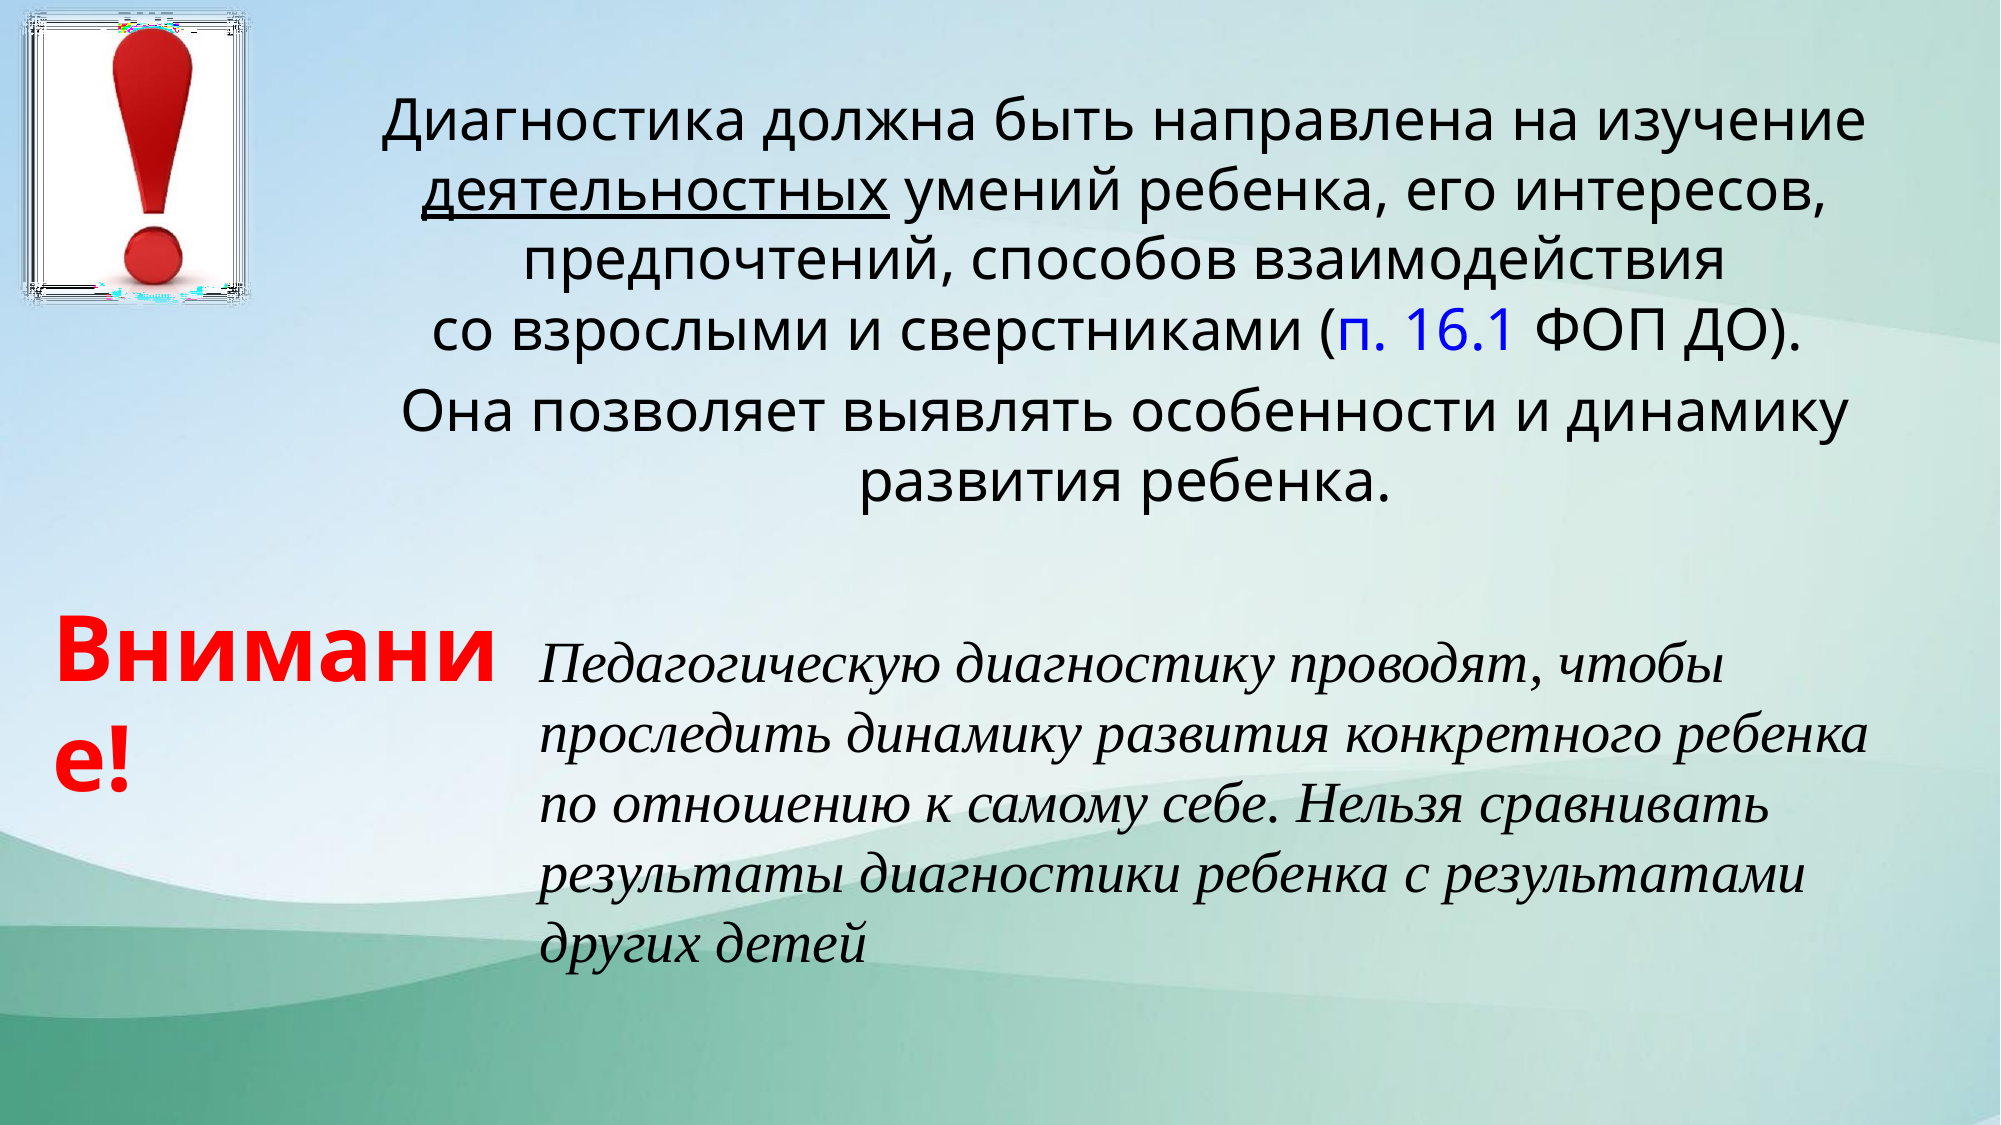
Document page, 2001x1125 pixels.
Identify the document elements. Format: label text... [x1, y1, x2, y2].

text_box Внимание! [49, 587, 513, 810]
picture [0, 0, 2000, 1125]
text_box Педагогическую диагностику проводят, чтобы проследить динамику развития конкретного ребенка по отношению к самому себе. Нельзя сравнивать результаты диагностики ребенка с результатами других детей [524, 616, 1963, 982]
text_box Диагностика должна быть направлена на изучение деятельностных умений ребенка, его интересов, предпочтений, способов взаимодействия со взрослыми и сверстниками (п. 16.1 ФОП ДО). Она позволяет выявлять особенности и динамику развития ребенка. [336, 79, 1913, 513]
